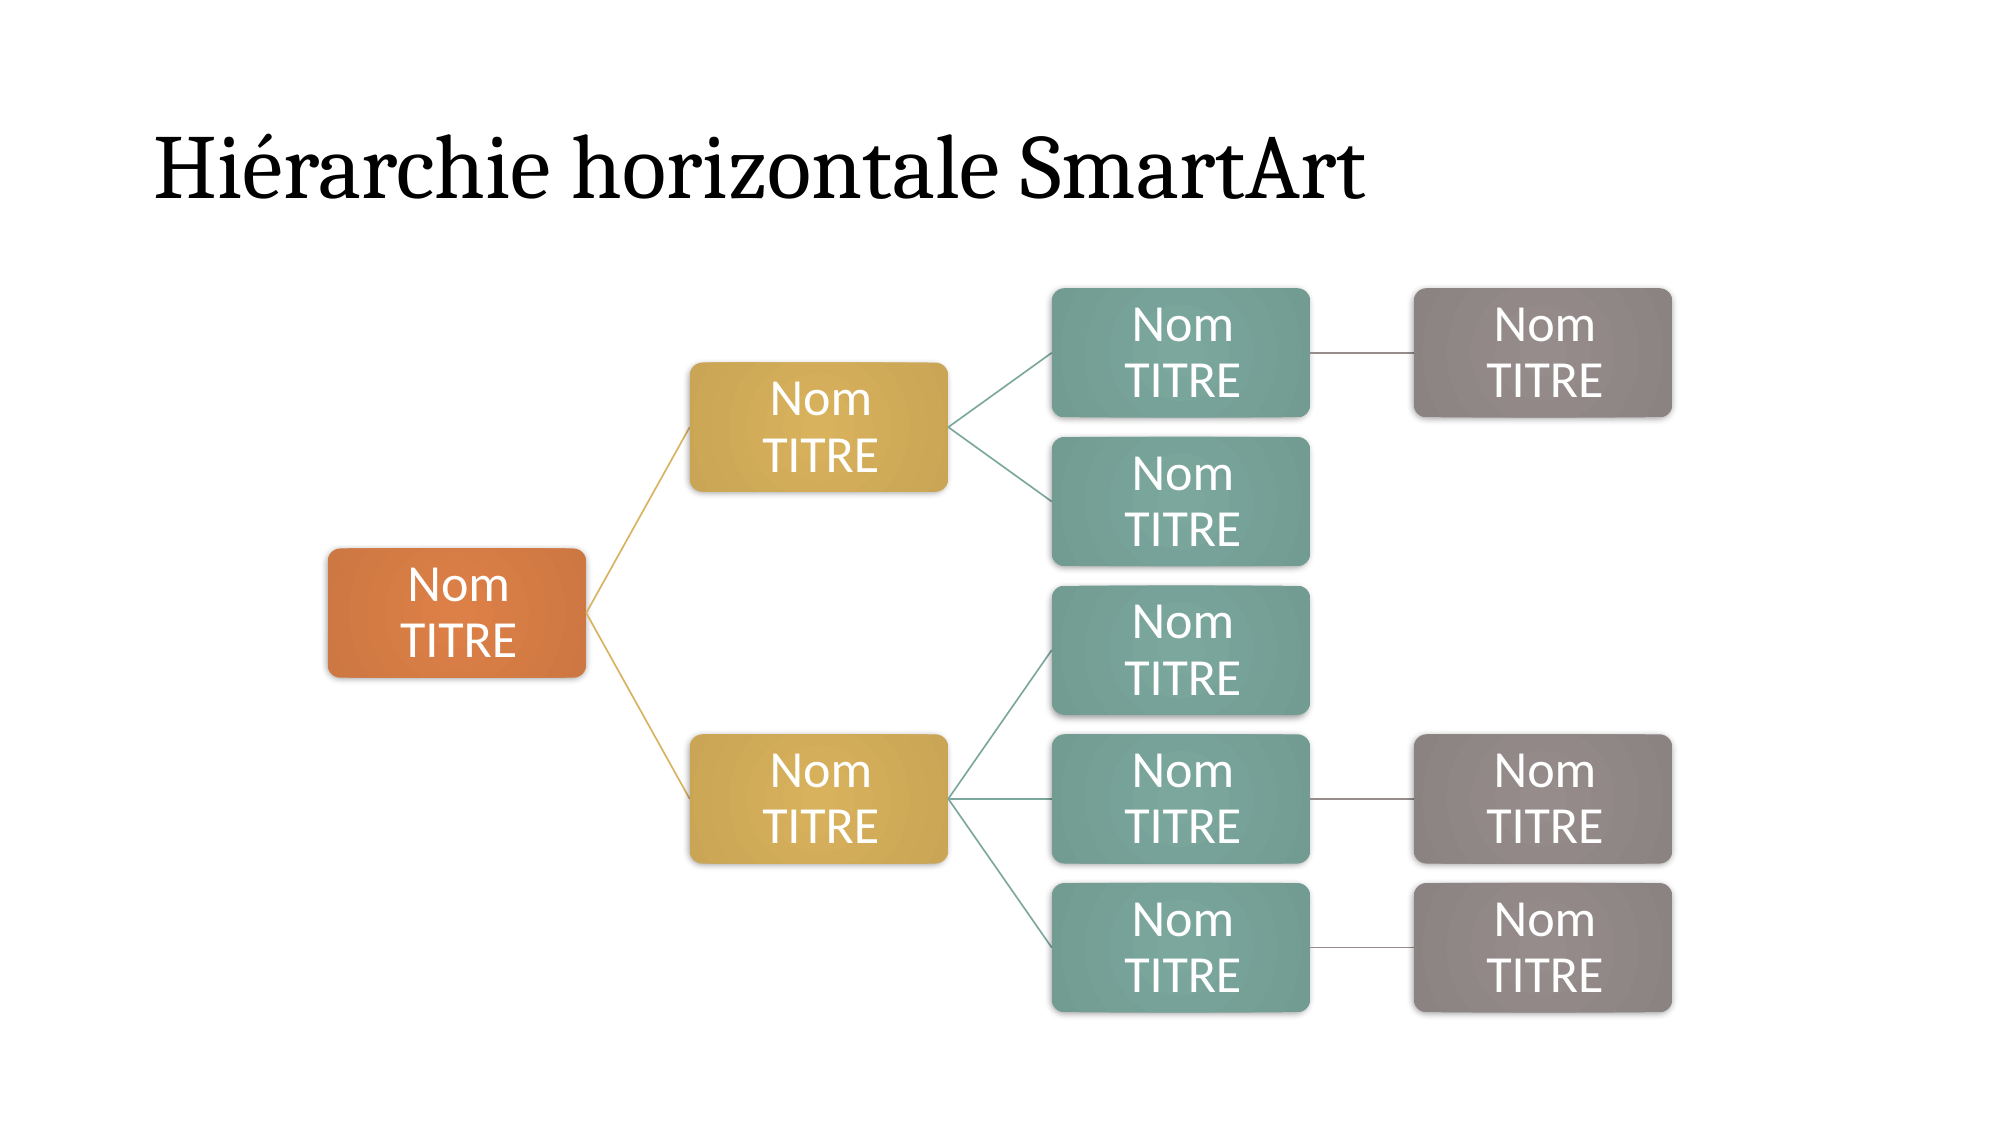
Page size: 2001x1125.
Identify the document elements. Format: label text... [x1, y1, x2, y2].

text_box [99, 287, 1901, 1013]
title Hiérarchie horizontale SmartArt [138, 60, 1864, 278]
